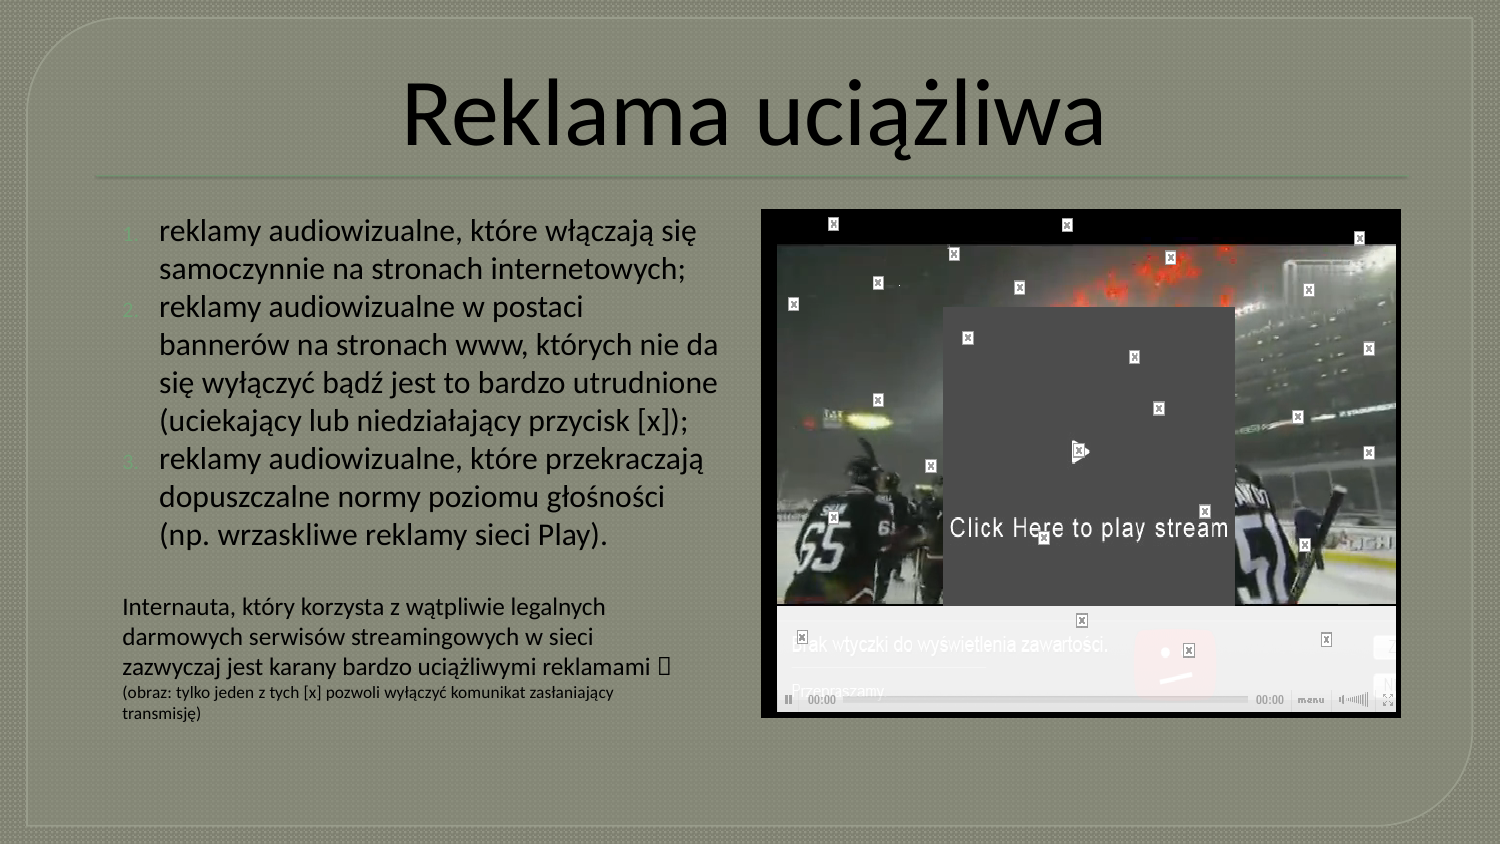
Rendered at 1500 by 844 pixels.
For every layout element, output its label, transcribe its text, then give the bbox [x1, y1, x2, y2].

title Reklama uciążliwa [75, 31, 1425, 172]
list reklamy audiowizualne, które włączają się samoczynnie na stronach internetowych; reklamy audiowizualne w postaci bannerów na stronach www, których nie da się wyłączyć bądź jest to bardzo utrudnione (uciekający lub niedziałający przycisk [x]); reklamy audiowizualne, które przekraczają dopuszczalne normy poziomu głośności (np. wrzaskliwe reklamy sieci Play). Internauta, który korzysta z wątpliwie legalnych darmowych serwisów streamingowych w sieci zazwyczaj jest karany bardzo uciążliwymi reklamami  (obraz: tylko jeden z tych [x] pozwoli wyłączyć komunikat zasłaniający transmisję) [75, 202, 738, 760]
picture [761, 208, 1402, 718]
